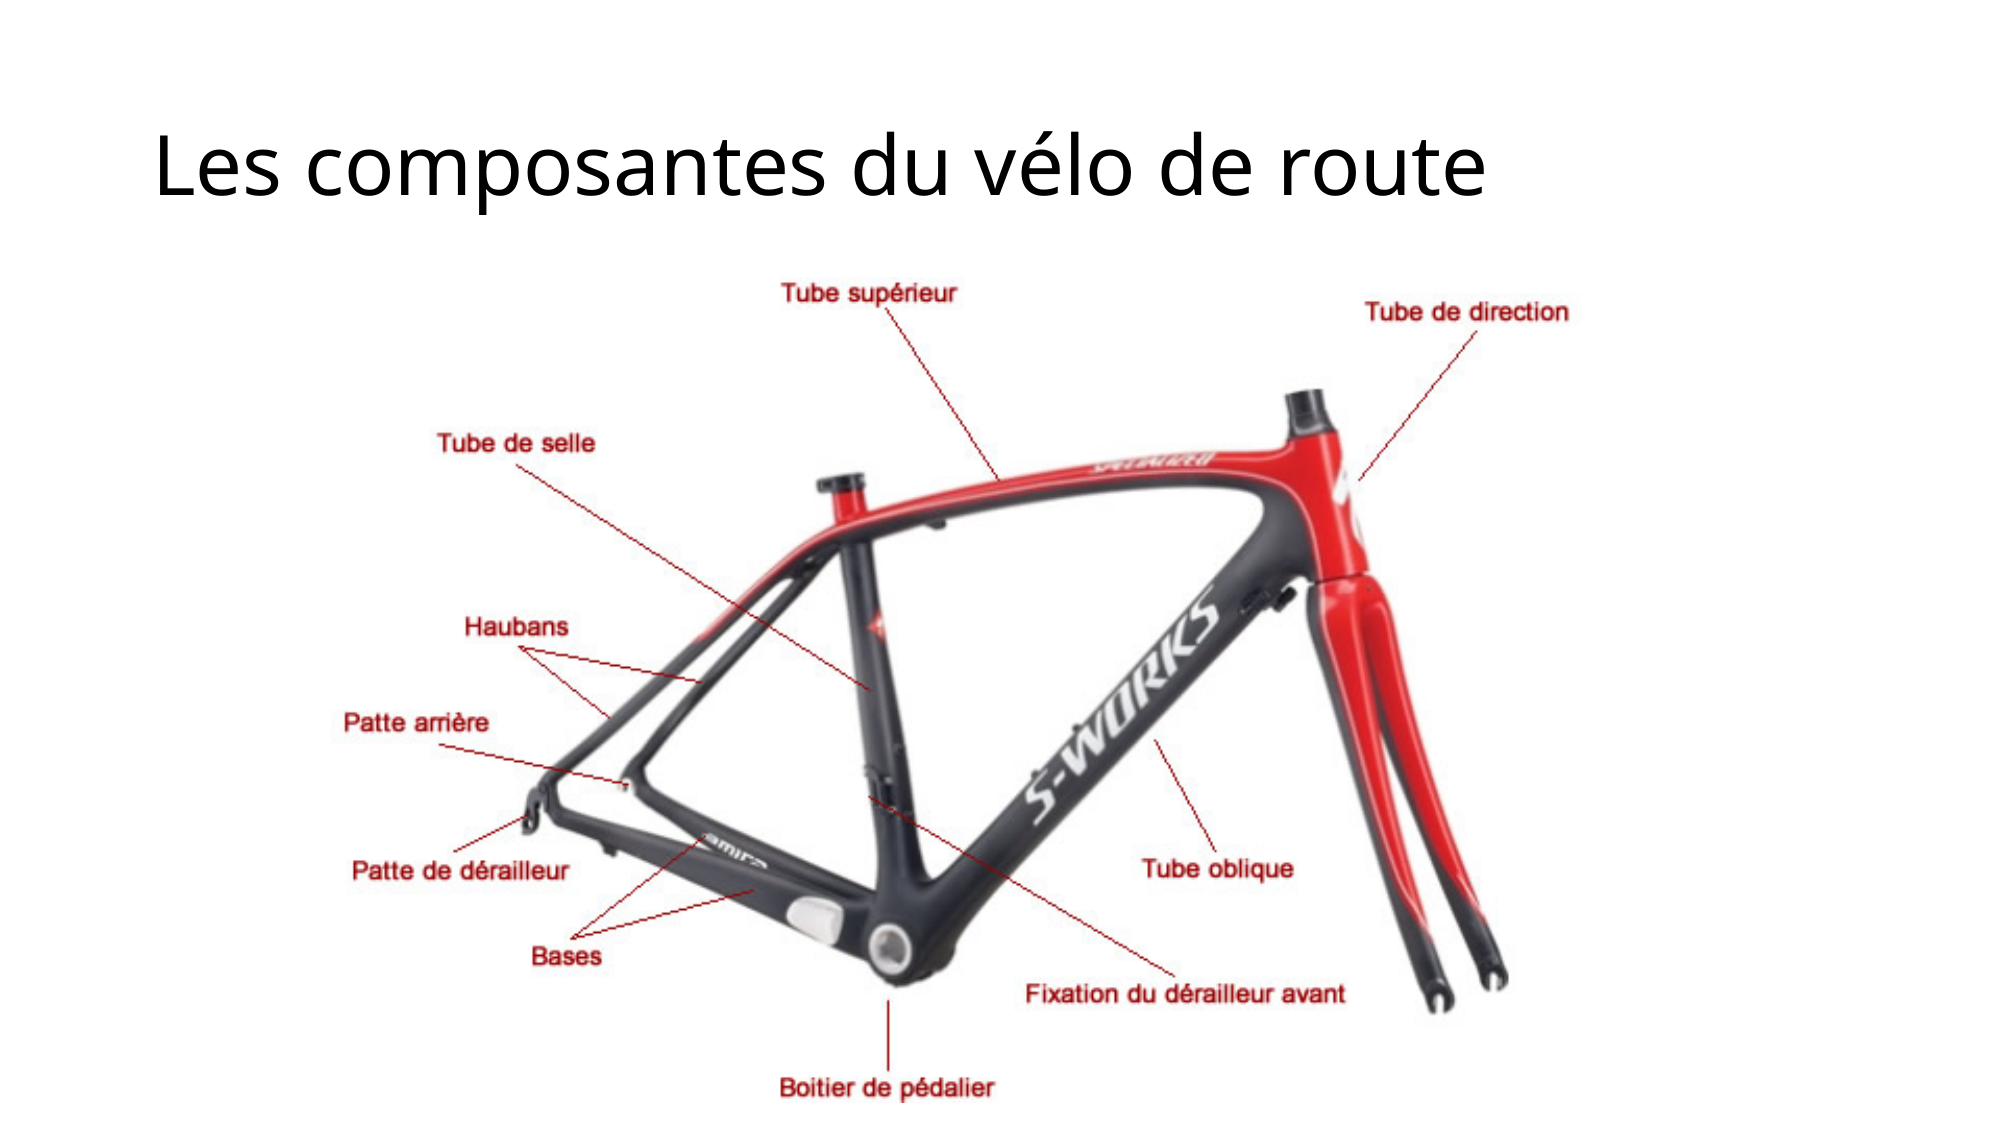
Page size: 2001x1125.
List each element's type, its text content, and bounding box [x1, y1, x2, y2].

picture [331, 277, 1582, 1103]
title Les composantes du vélo de route [137, 59, 1863, 278]
